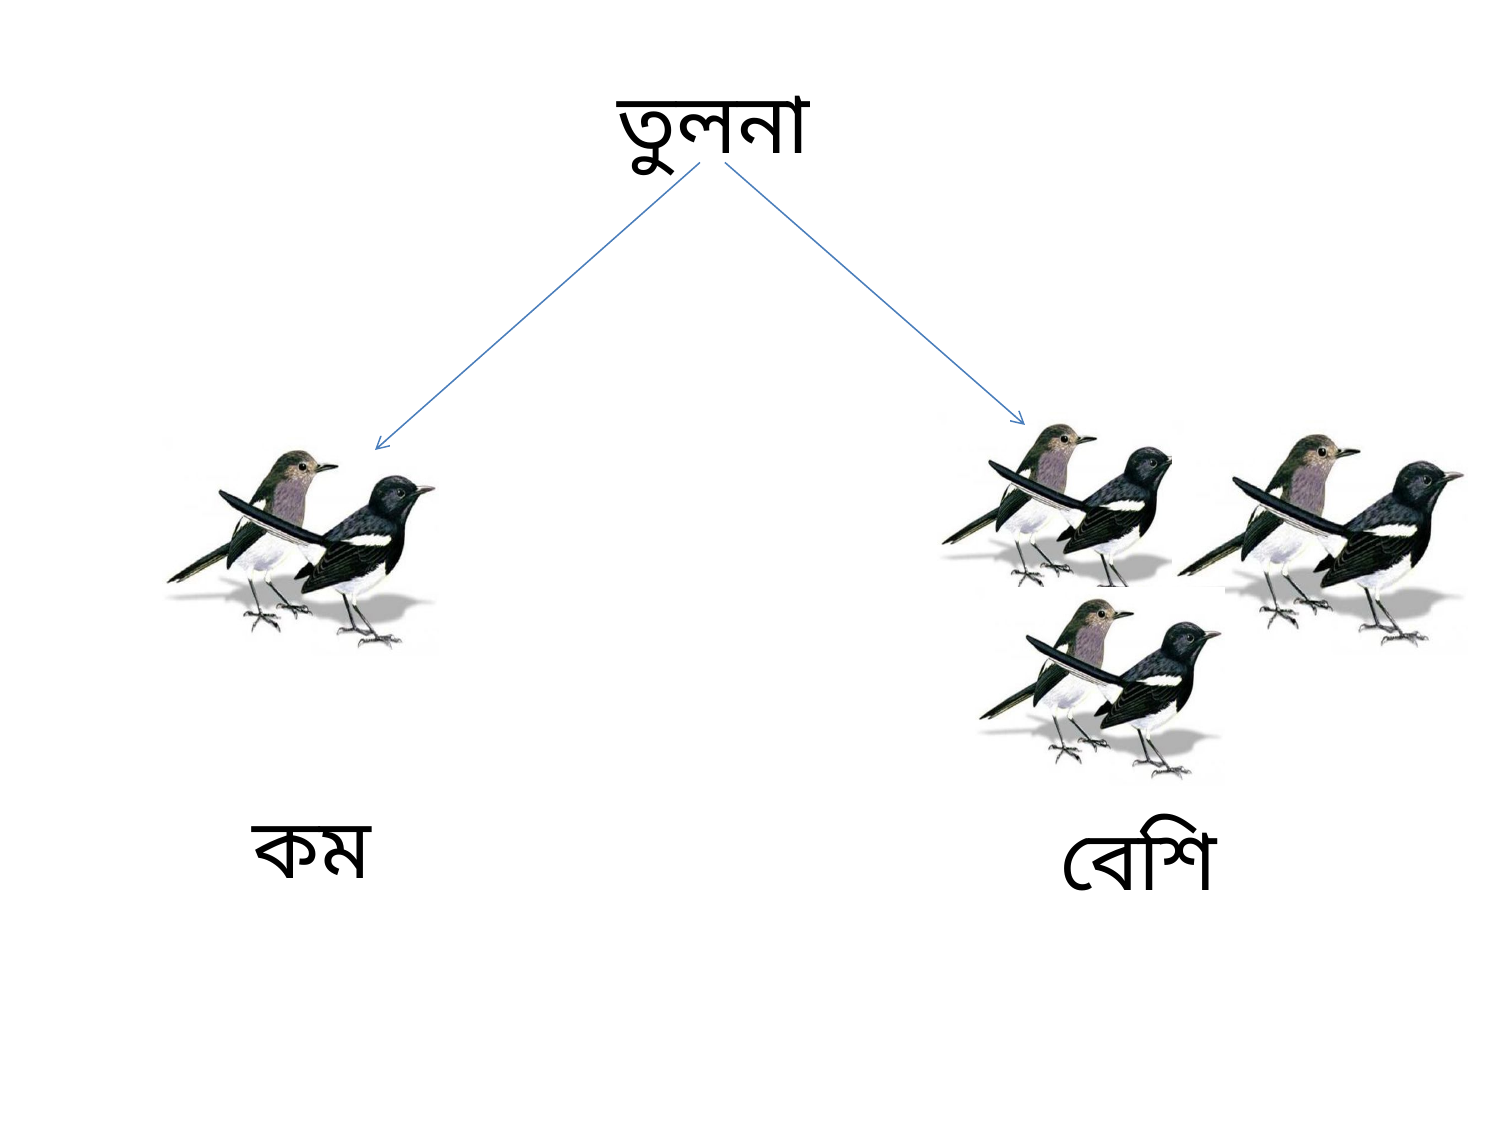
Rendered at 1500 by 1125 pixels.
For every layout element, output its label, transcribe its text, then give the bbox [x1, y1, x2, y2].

text_box তুলনা [602, 62, 825, 178]
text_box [724, 162, 1026, 426]
picture [162, 437, 439, 663]
text_box কম [237, 787, 387, 903]
picture [937, 412, 1468, 792]
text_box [374, 162, 701, 451]
text_box বেশি [1045, 800, 1232, 915]
